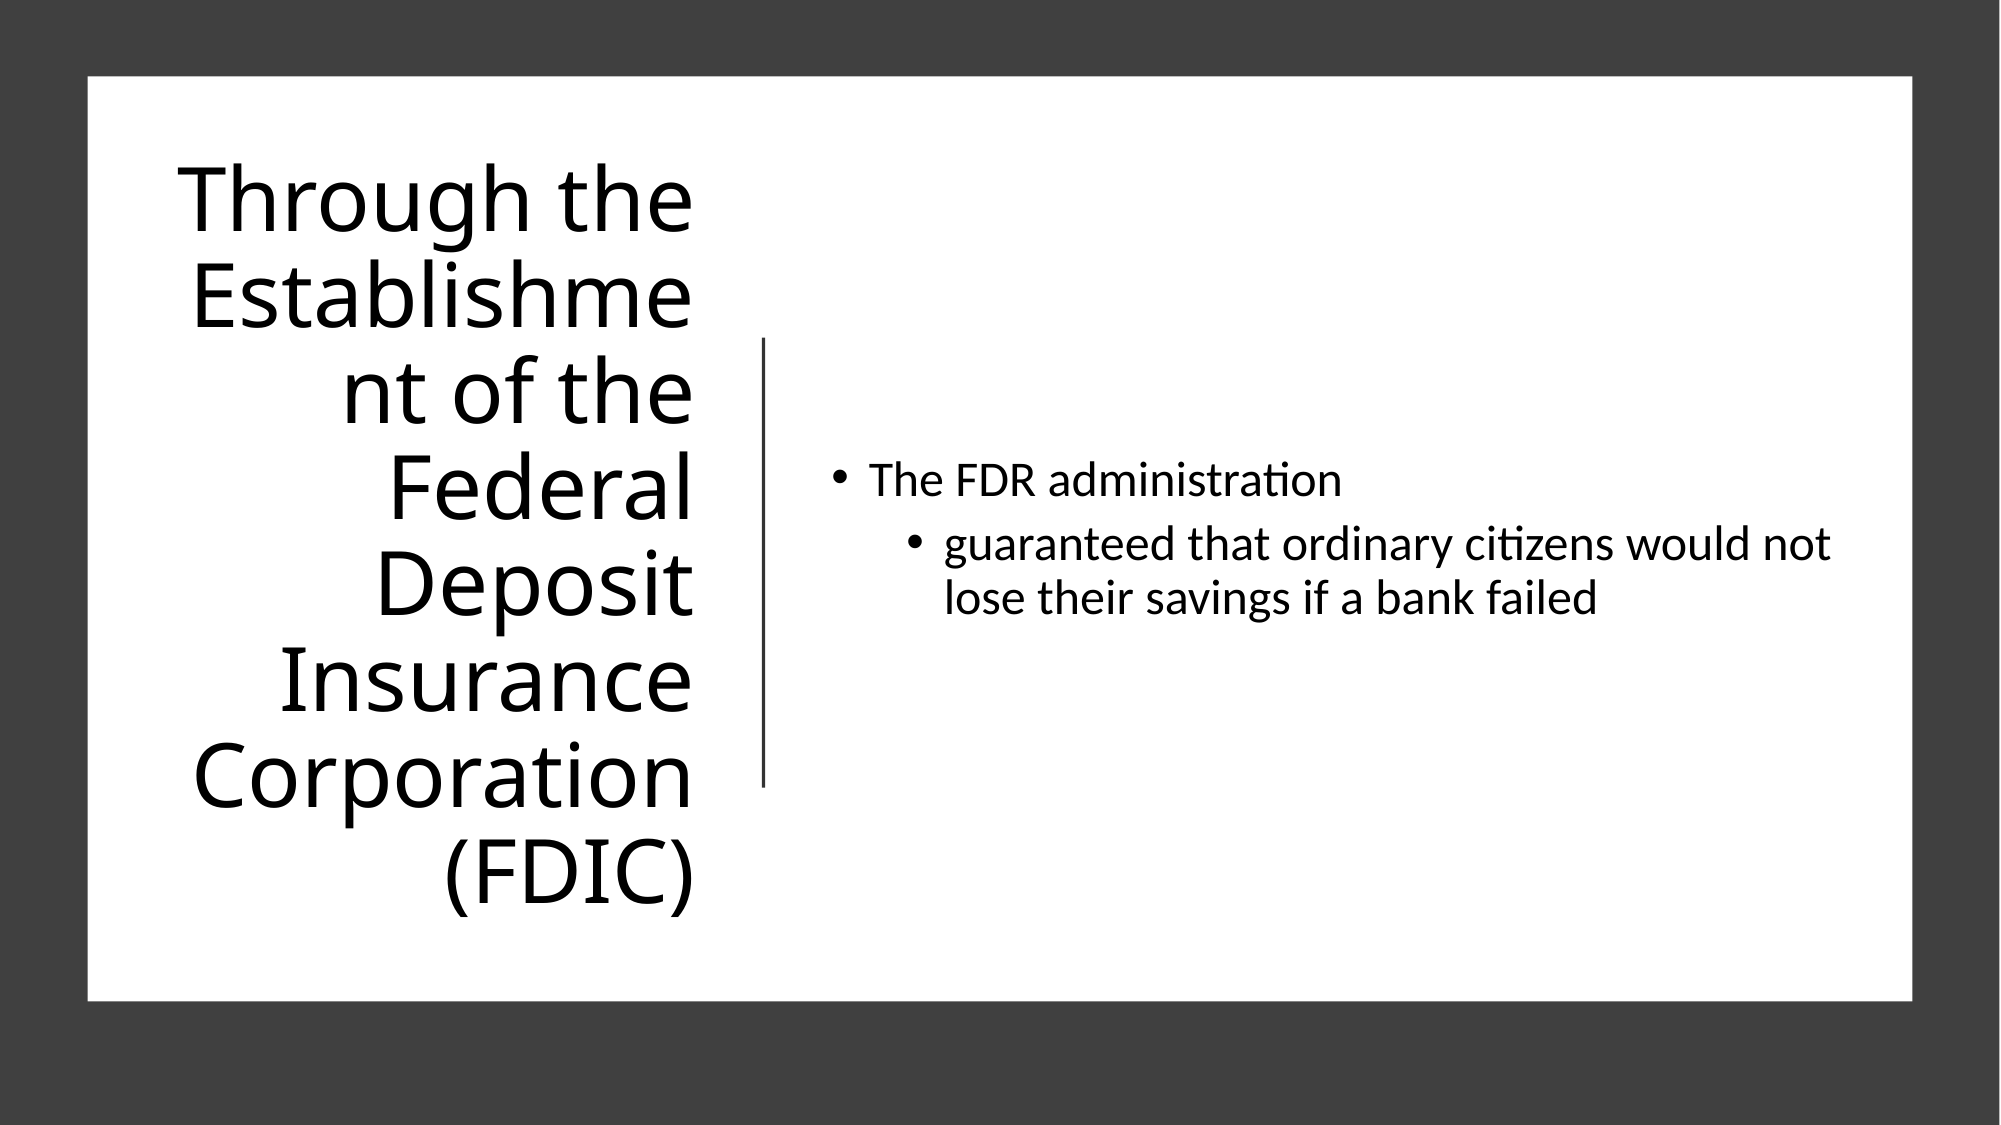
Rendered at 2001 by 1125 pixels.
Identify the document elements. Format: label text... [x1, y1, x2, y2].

text_box [86, 75, 1913, 1002]
list The FDR administration guaranteed that ordinary citizens would not lose their savings if a bank failed [816, 146, 1863, 932]
text_box [0, 0, 2000, 1125]
title Through the Establishment of the Federal Deposit Insurance Corporation (FDIC) [137, 146, 711, 932]
